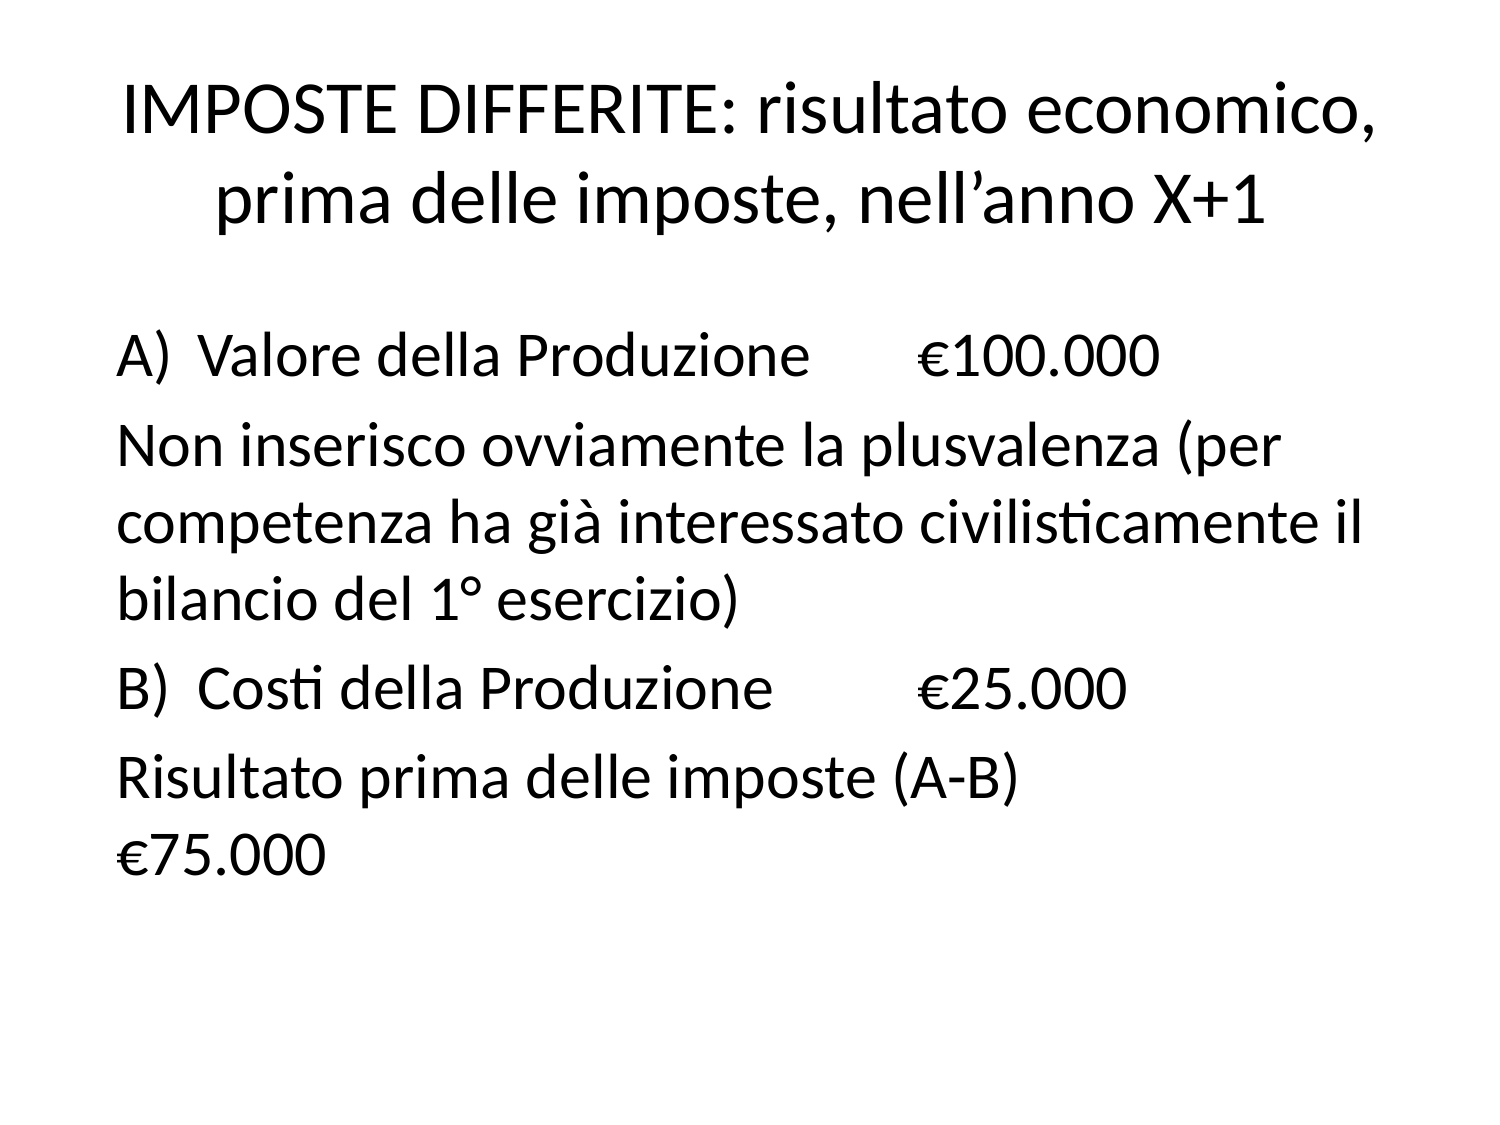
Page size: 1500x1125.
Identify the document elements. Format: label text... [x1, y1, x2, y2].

title IMPOSTE DIFFERITE: risultato economico, prima delle imposte, nell’anno X+1 [75, 55, 1425, 242]
list Valore della Produzione €100.000 Non inserisco ovviamente la plusvalenza (per competenza ha già interessato civilisticamente il bilancio del 1° esercizio) Costi della Produzione €25.000 Risultato prima delle imposte (A-B) €75.000 [101, 305, 1396, 1034]
